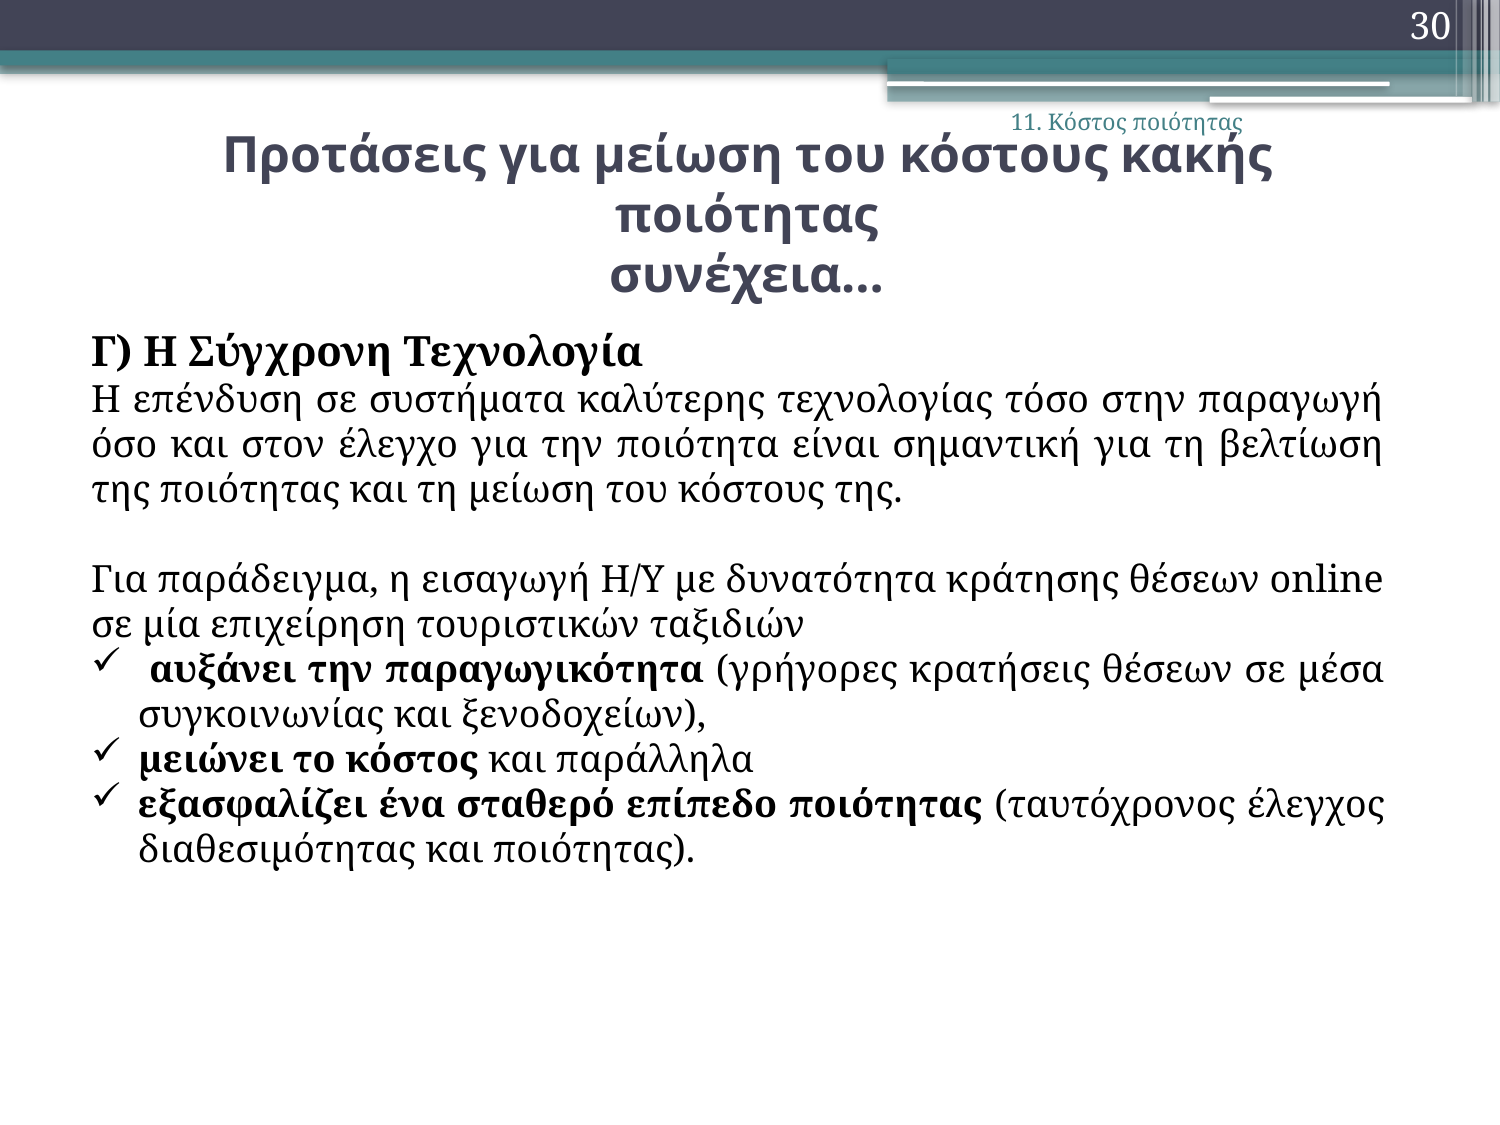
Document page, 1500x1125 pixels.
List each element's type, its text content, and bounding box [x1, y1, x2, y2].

text_box Γ) Η Σύγχρονη Τεχνολογία Η επένδυση σε συστήματα καλύτερης τεχνολογίας τόσο στην παραγωγή όσο και στον έλεγχο για την ποιότητα είναι σημαντική για τη βελτίωση της ποιότητας και τη μείωση του κόστους της. Για παράδειγμα, η εισαγωγή Η/Υ με δυνατότητα κράτησης θέσεων online σε μία επιχείρηση τουριστικών ταξιδιών αυξάνει την παραγωγικότητα (γρήγορες κρατήσεις θέσεων σε μέσα συγκοινωνίας και ξενοδοχείων), μειώνει το κόστος και παράλληλα εξασφαλίζει ένα σταθερό επίπεδο ποιότητας (ταυτόχρονος έλεγχος διαθεσιμότητας και ποιότητας). [76, 317, 1400, 877]
slide_number 30 [1341, 0, 1466, 61]
footer 11. Κόστος ποιότητας [862, 100, 1258, 176]
title Προτάσεις για μείωση του κόστους κακής ποιότητας συνέχεια… [72, 149, 1423, 275]
